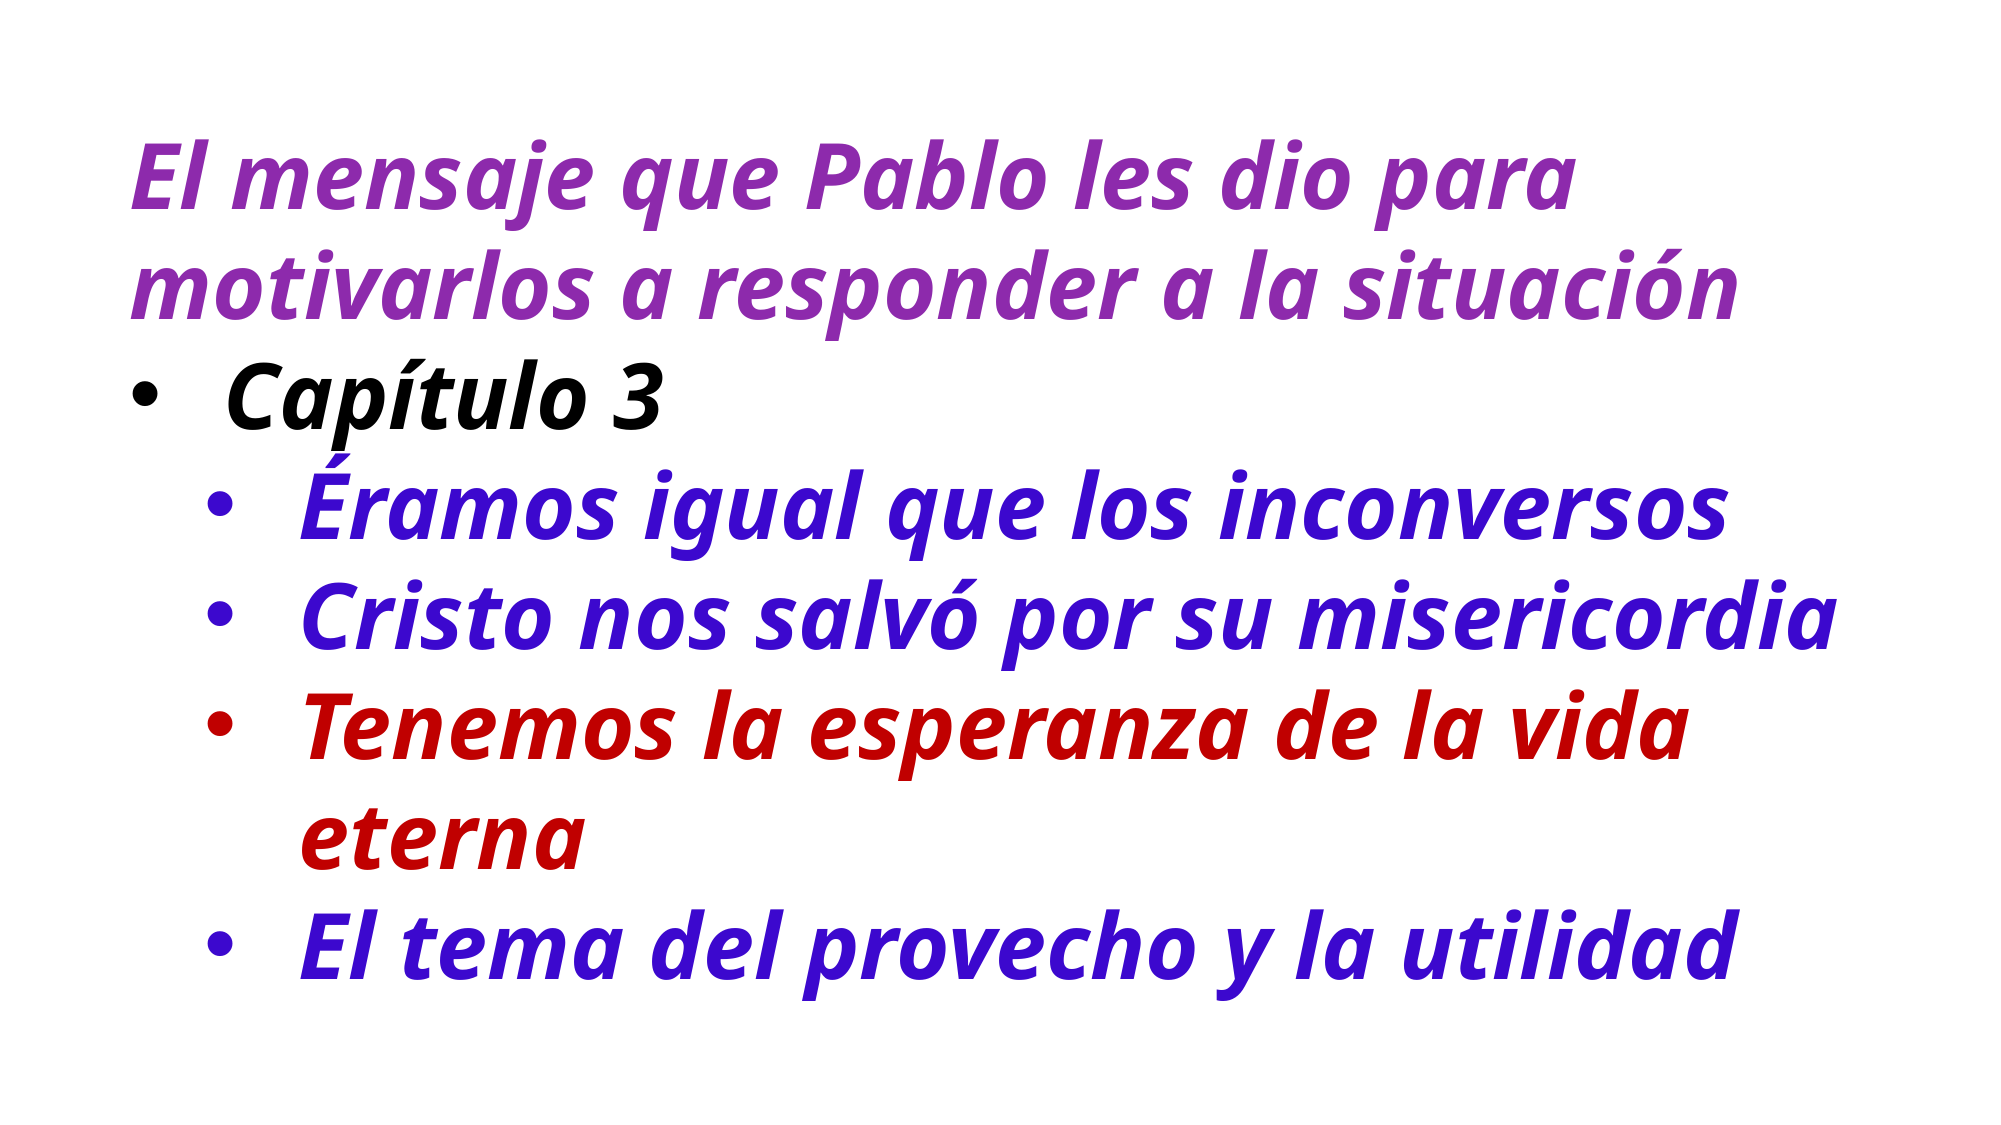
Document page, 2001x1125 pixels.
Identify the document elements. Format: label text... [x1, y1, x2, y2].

text_box El mensaje que Pablo les dio para motivarlos a responder a la situación Capítulo 3 Éramos igual que los inconversos Cristo nos salvó por su misericordia Tenemos la esperanza de la vida eterna El tema del provecho y la utilidad [115, 110, 1885, 1125]
